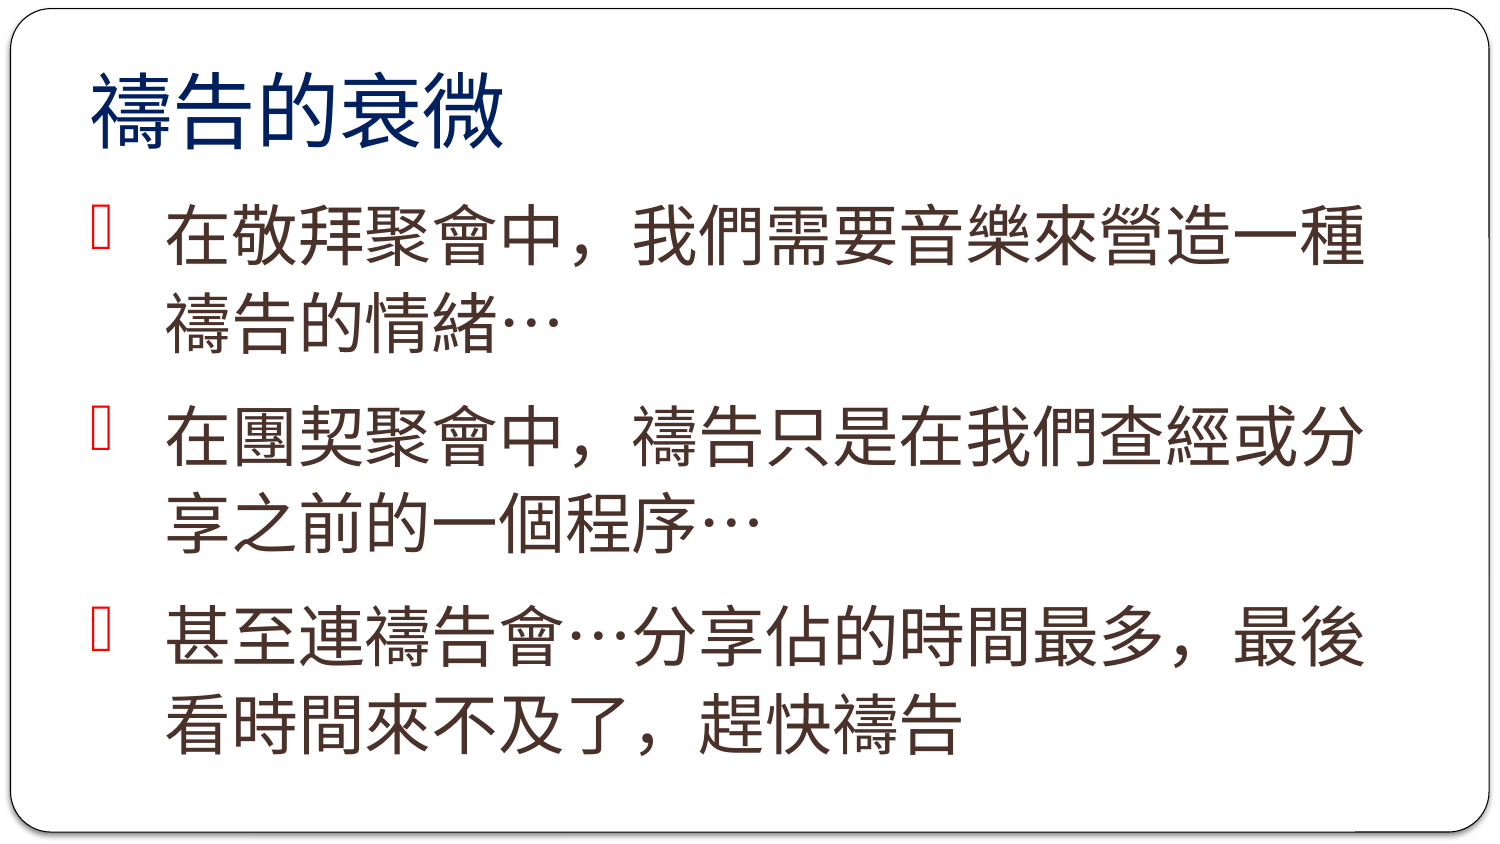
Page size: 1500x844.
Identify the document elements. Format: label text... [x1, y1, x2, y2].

list 在敬拜聚會中，我們需要音樂來營造一種禱告的情緒… 在團契聚會中，禱告只是在我們查經或分享之前的一個程序… 甚至連禱告會…分享佔的時間最多，最後看時間來不及了，趕快禱告 [75, 178, 1425, 797]
title 禱告的衰微 [75, 33, 1425, 175]
